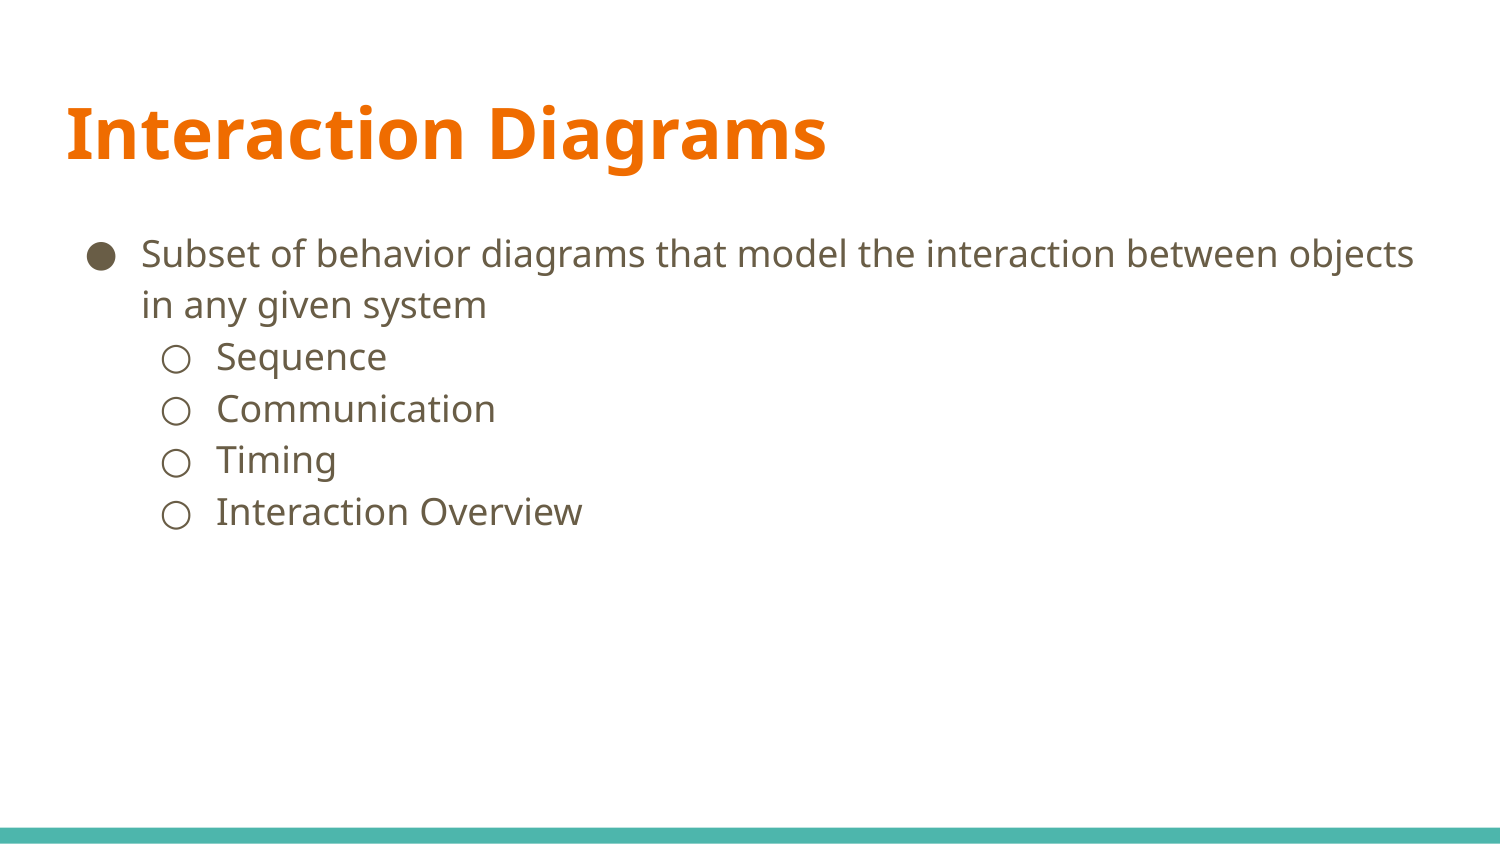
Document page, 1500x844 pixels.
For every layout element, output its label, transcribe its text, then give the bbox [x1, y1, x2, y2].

list Subset of behavior diagrams that model the interaction between objects in any given system Sequence Communication Timing Interaction Overview [51, 207, 1449, 750]
title Interaction Diagrams [51, 72, 1449, 189]
